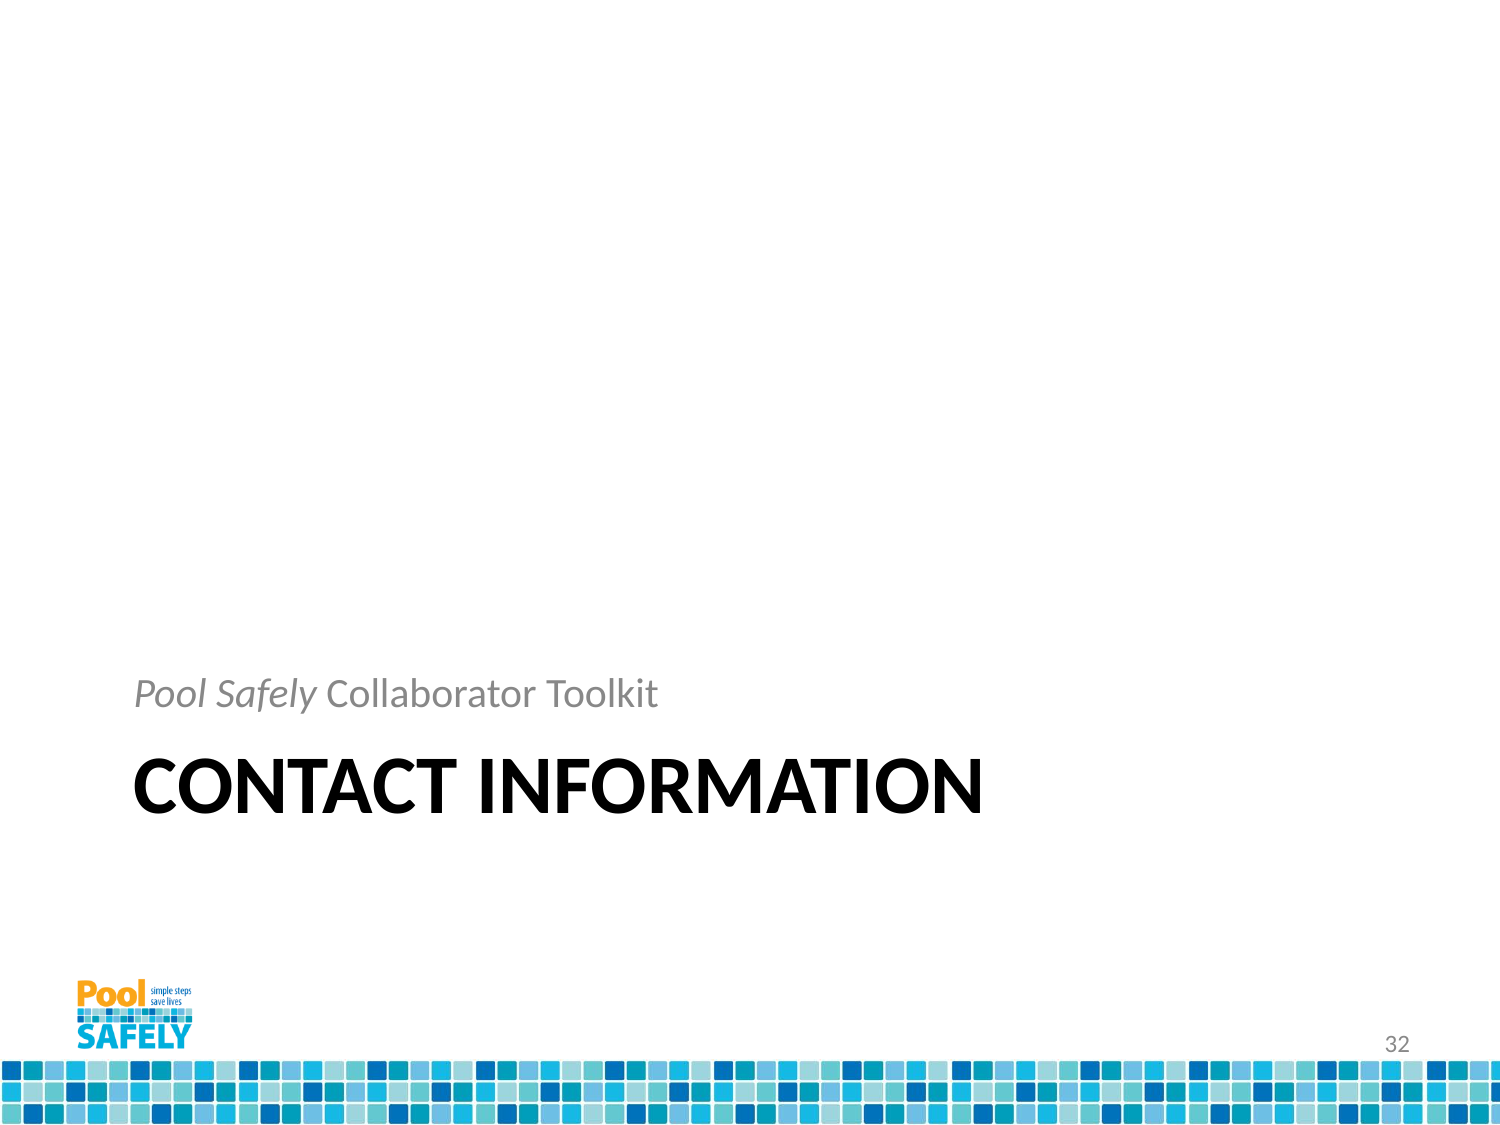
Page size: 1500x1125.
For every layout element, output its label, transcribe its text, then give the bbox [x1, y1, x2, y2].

picture [0, 1059, 1500, 1125]
picture [75, 974, 193, 1057]
title CONTACT INFORMATION [118, 723, 1394, 947]
list Pool Safely Collaborator Toolkit [118, 476, 1394, 723]
